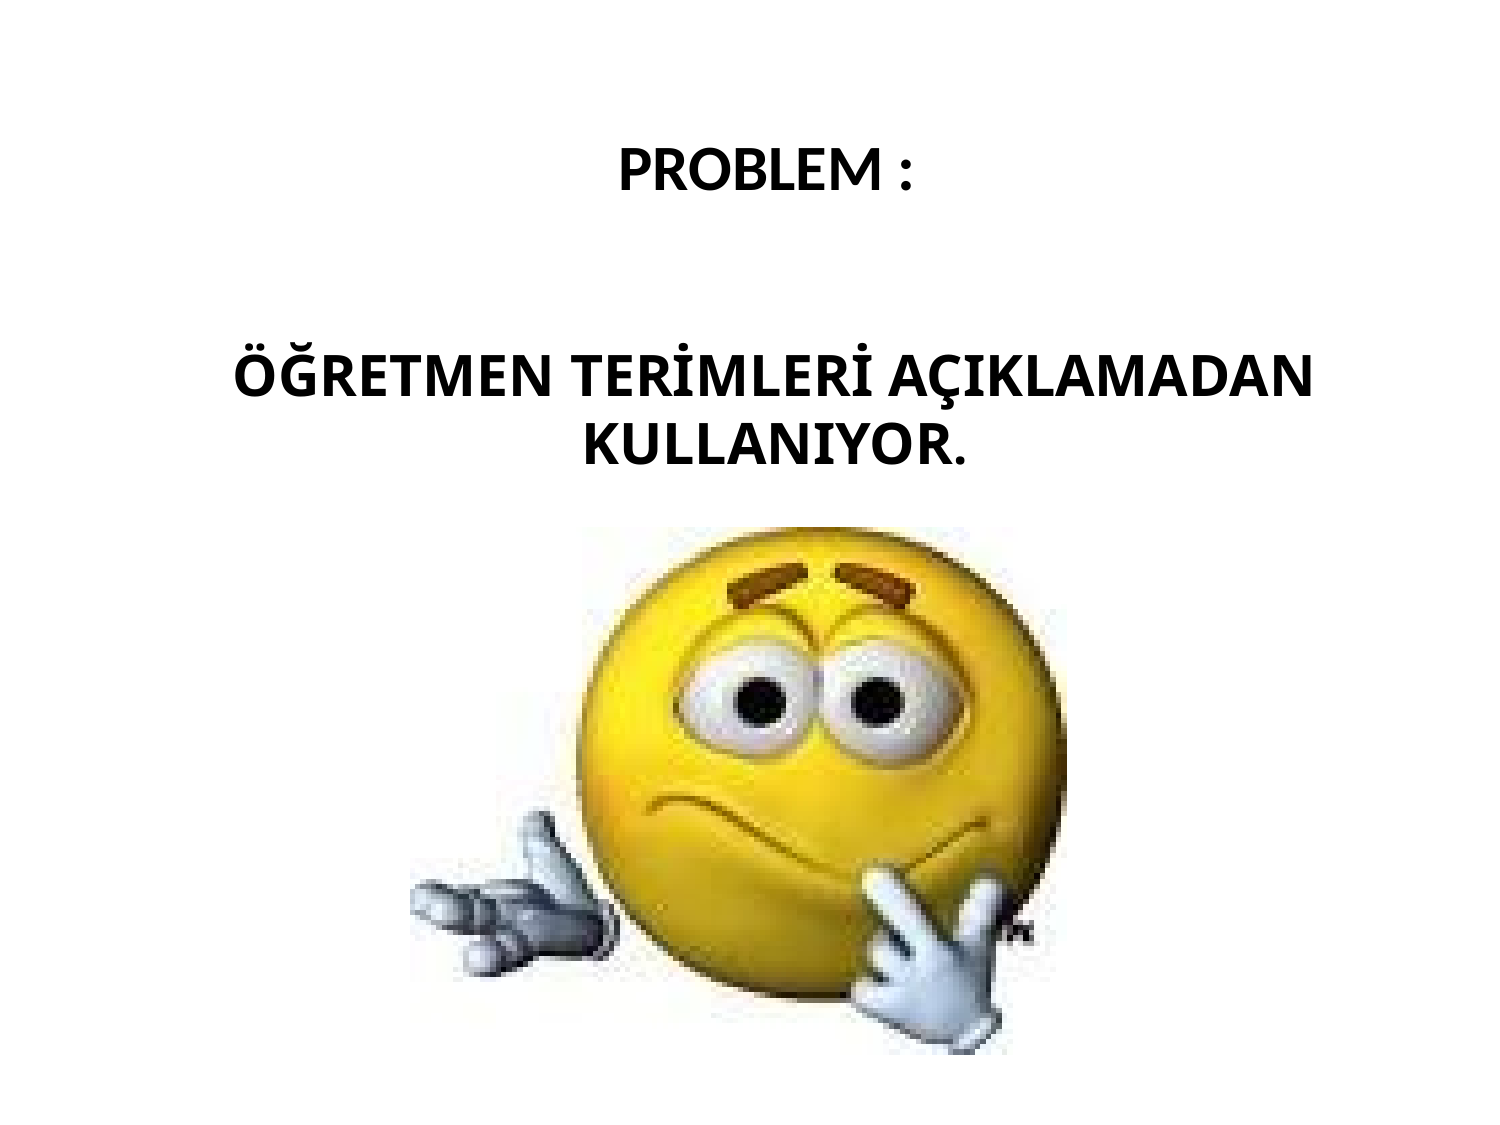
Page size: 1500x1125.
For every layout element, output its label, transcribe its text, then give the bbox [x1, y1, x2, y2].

title PROBLEM : ÖĞRETMEN TERİMLERİ AÇIKLAMADAN KULLANIYOR. [210, 117, 1338, 903]
picture [409, 527, 1067, 1055]
